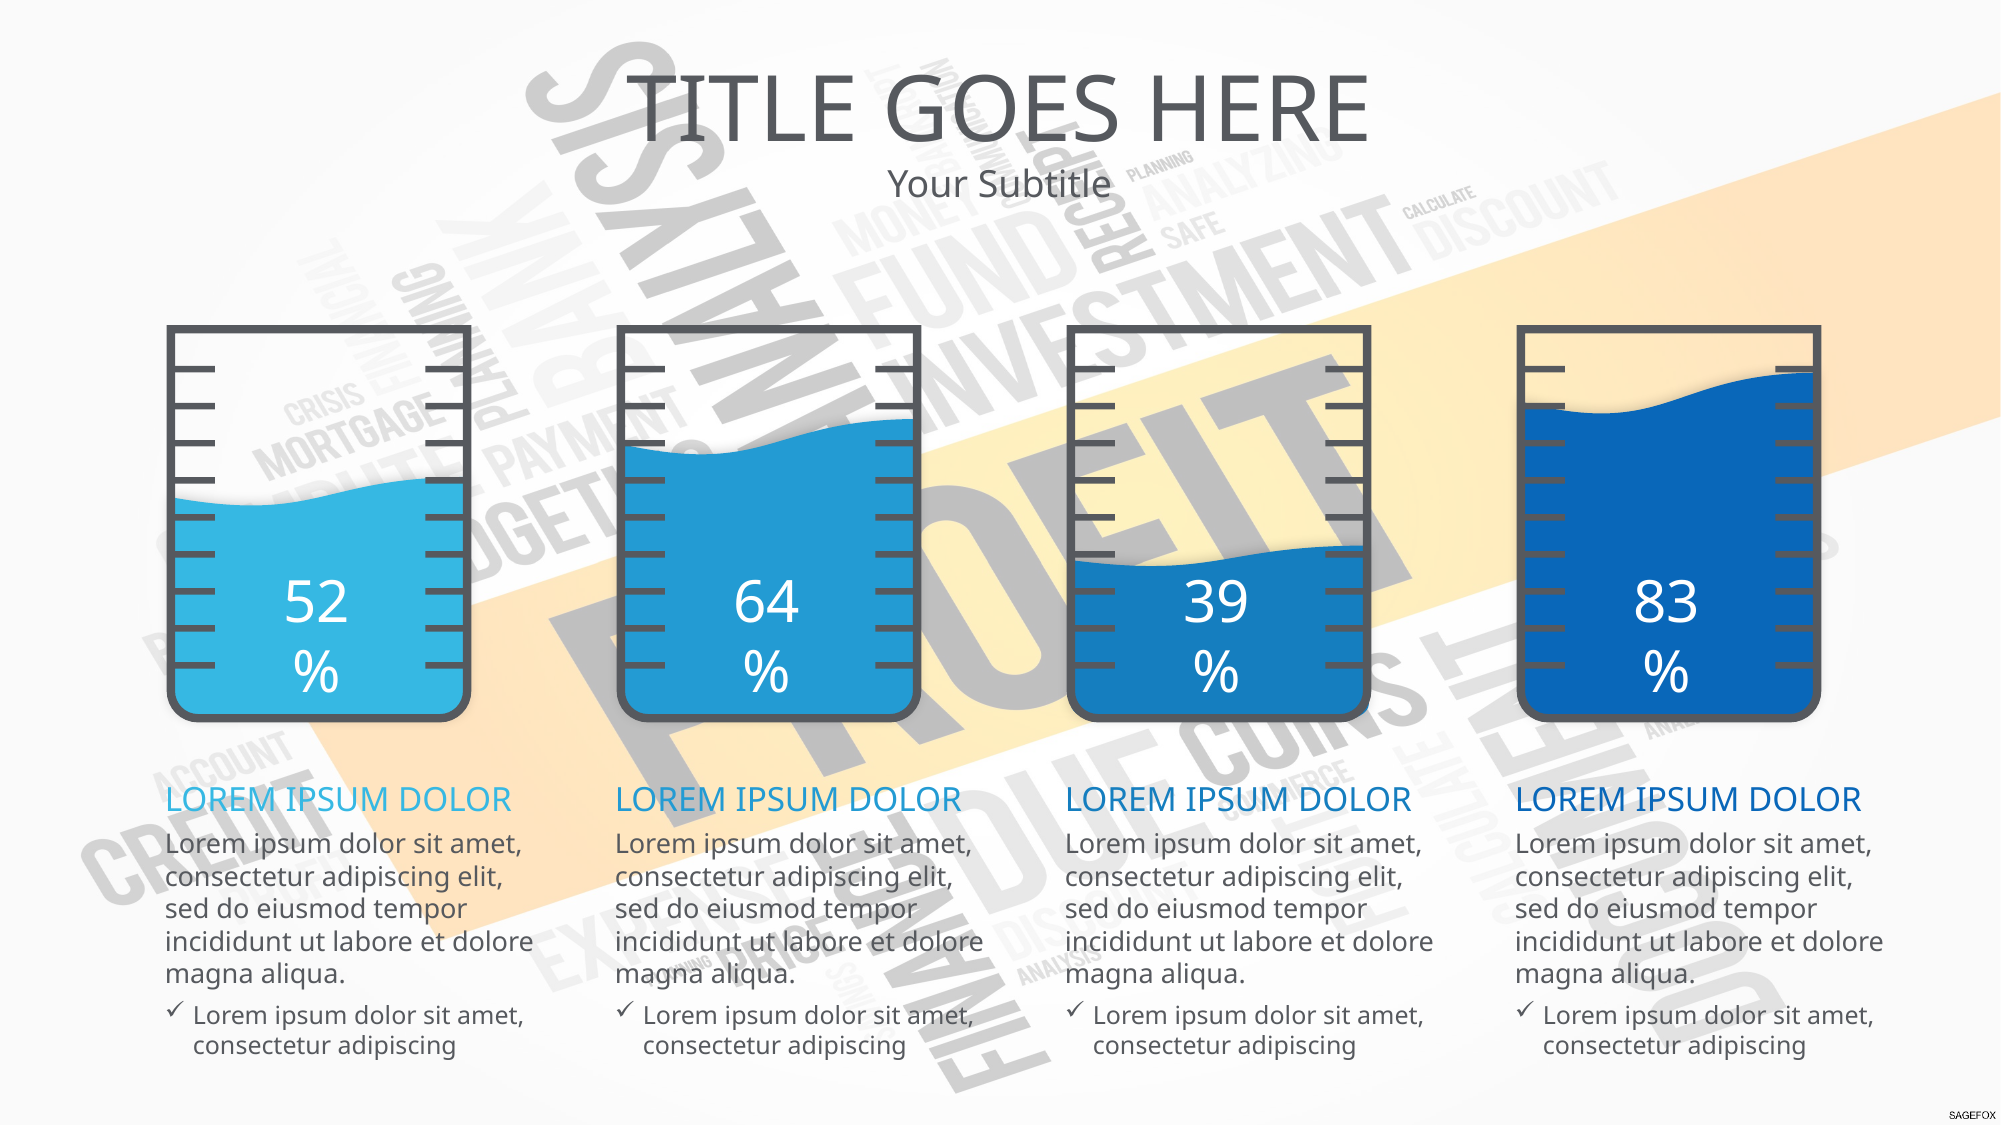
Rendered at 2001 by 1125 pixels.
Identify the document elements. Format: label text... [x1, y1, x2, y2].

text_box LOREM IPSUM DOLOR Lorem ipsum dolor sit amet, consectetur adipiscing elit, sed do eiusmod tempor incididunt ut labore et dolore magna aliqua. Lorem ipsum dolor sit amet, consectetur adipiscing [599, 770, 1017, 1067]
text_box LOREM IPSUM DOLOR Lorem ipsum dolor sit amet, consectetur adipiscing elit, sed do eiusmod tempor incididunt ut labore et dolore magna aliqua. Lorem ipsum dolor sit amet, consectetur adipiscing [149, 770, 567, 1067]
text_box LOREM IPSUM DOLOR Lorem ipsum dolor sit amet, consectetur adipiscing elit, sed do eiusmod tempor incididunt ut labore et dolore magna aliqua. Lorem ipsum dolor sit amet, consectetur adipiscing [1049, 770, 1467, 1067]
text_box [168, 329, 469, 719]
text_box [618, 329, 919, 719]
text_box LOREM IPSUM DOLOR Lorem ipsum dolor sit amet, consectetur adipiscing elit, sed do eiusmod tempor incididunt ut labore et dolore magna aliqua. Lorem ipsum dolor sit amet, consectetur adipiscing [1499, 770, 1917, 1067]
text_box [1518, 329, 1819, 719]
text_box TITLE GOES HERE Your Subtitle [548, 42, 1452, 212]
picture [1925, 0, 2001, 1125]
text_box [1068, 329, 1369, 719]
